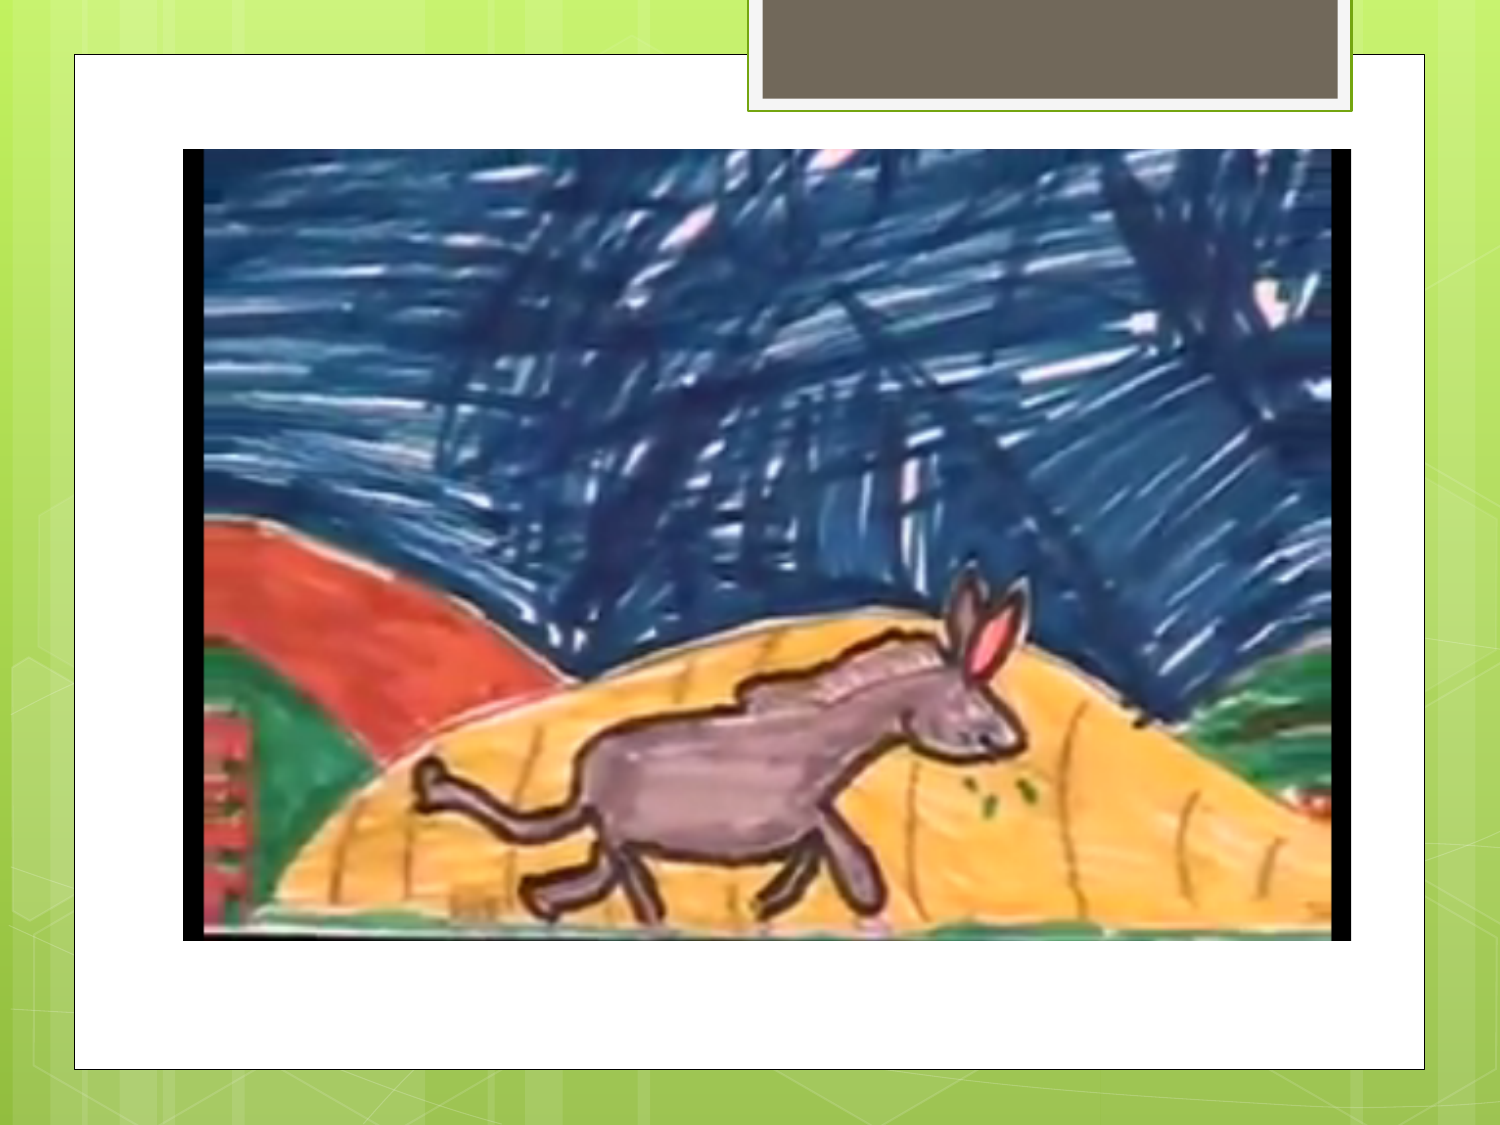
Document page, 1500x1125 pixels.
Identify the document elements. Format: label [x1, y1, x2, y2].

list [182, 148, 1352, 941]
